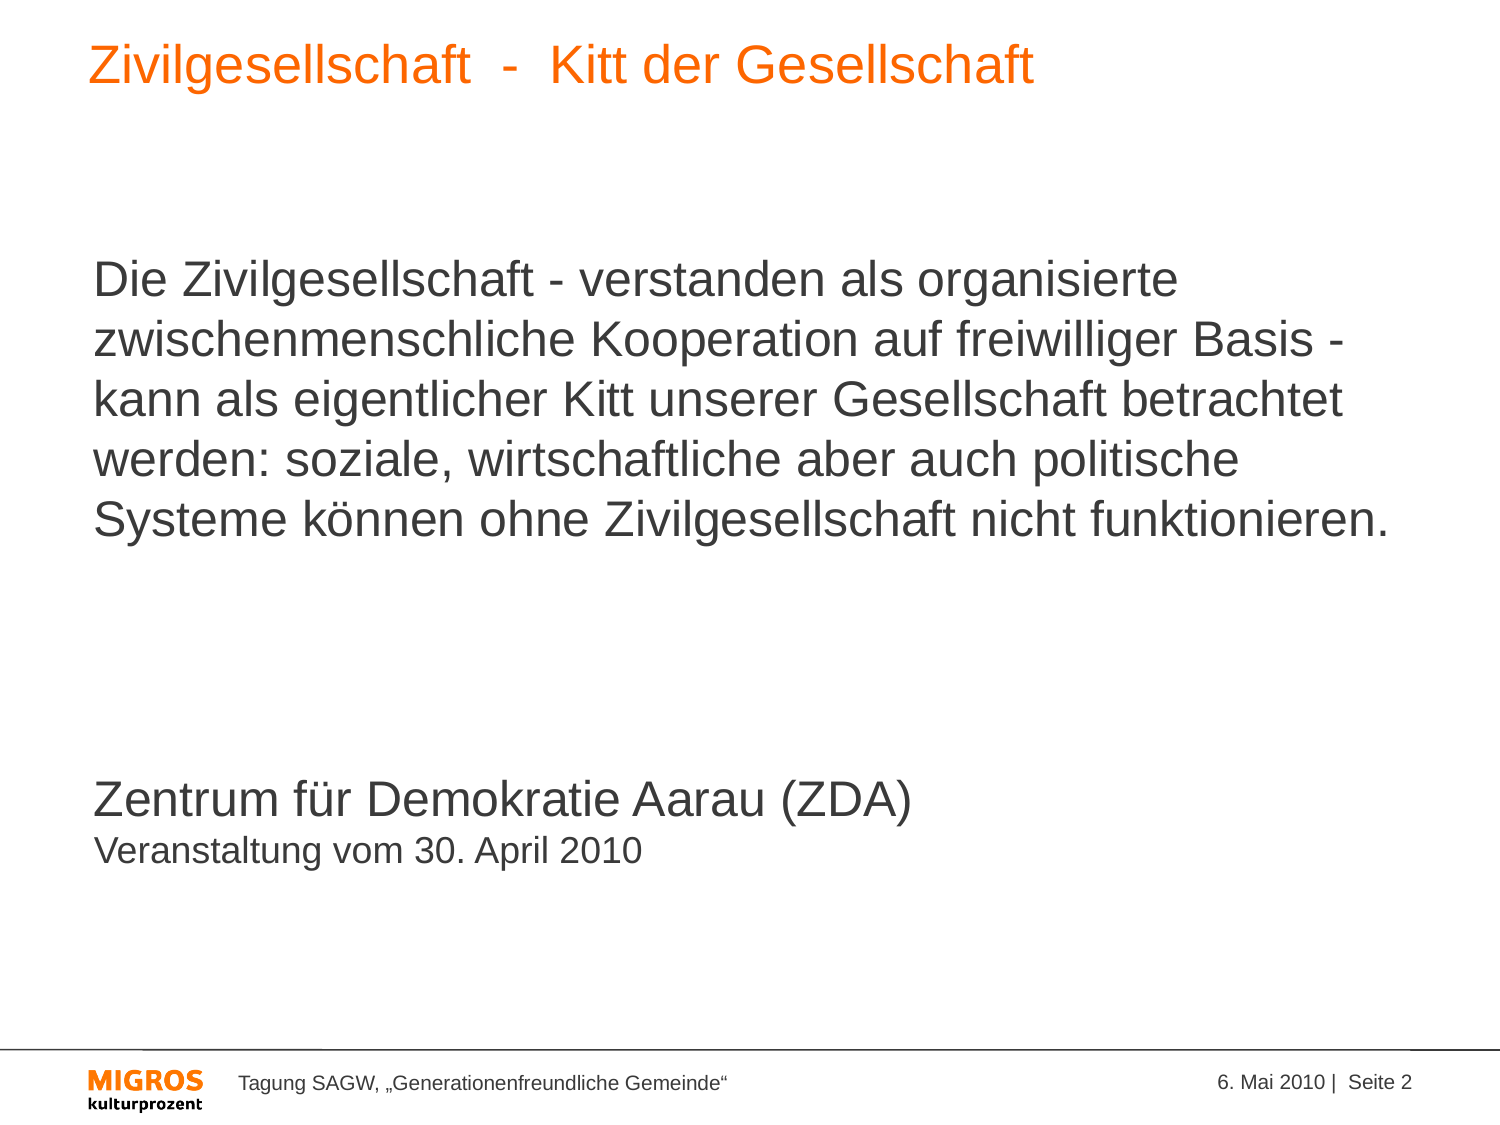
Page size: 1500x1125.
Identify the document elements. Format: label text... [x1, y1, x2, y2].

title Zivilgesellschaft - Kitt der Gesellschaft [88, 29, 1412, 118]
picture [76, 1059, 214, 1120]
list Die Zivilgesellschaft - verstanden als organisierte zwischenmenschliche Kooperation auf freiwilliger Basis - kann als eigentlicher Kitt unserer Gesellschaft betrachtet werden: soziale, wirtschaftliche aber auch politische Systeme können ohne Zivilgesellschaft nicht funktionieren. Zentrum für Demokratie Aarau (ZDA) Veranstaltung vom 30. April 2010 [93, 245, 1419, 1000]
